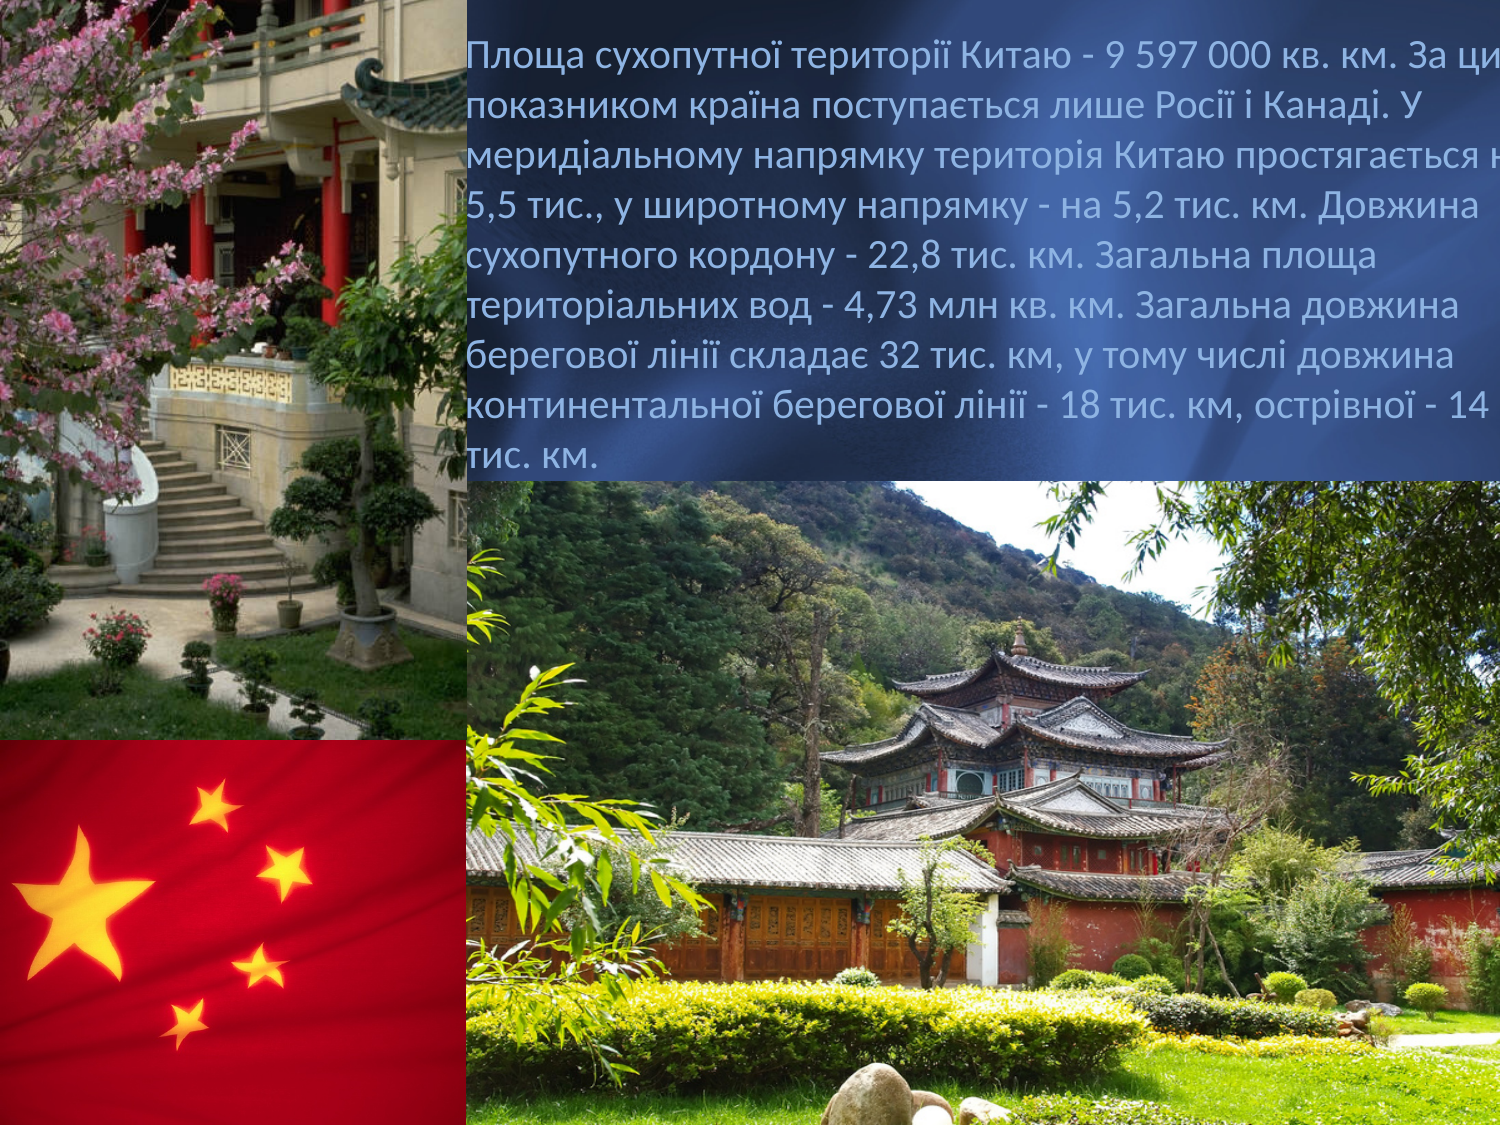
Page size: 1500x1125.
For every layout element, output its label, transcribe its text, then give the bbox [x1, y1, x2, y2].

subtitle Площа сухопутної території Китаю - 9 597 000 кв. км. За цим показником країна поступається лише Росії і Канаді. У меридіальному напрямку територія Китаю простягається на 5,5 тис., у широтному напрямку - на 5,2 тис. км. Довжина сухопутного кордону - 22,8 тис. км. Загальна площа територіальних вод - 4,73 млн кв. км. Загальна довжина берегової лінії складає 32 тис. км, у тому числі довжина континентальної берегової лінії - 18 тис. км, острівної - 14 тис. км. [471, 19, 1500, 137]
picture [0, 0, 1500, 1125]
